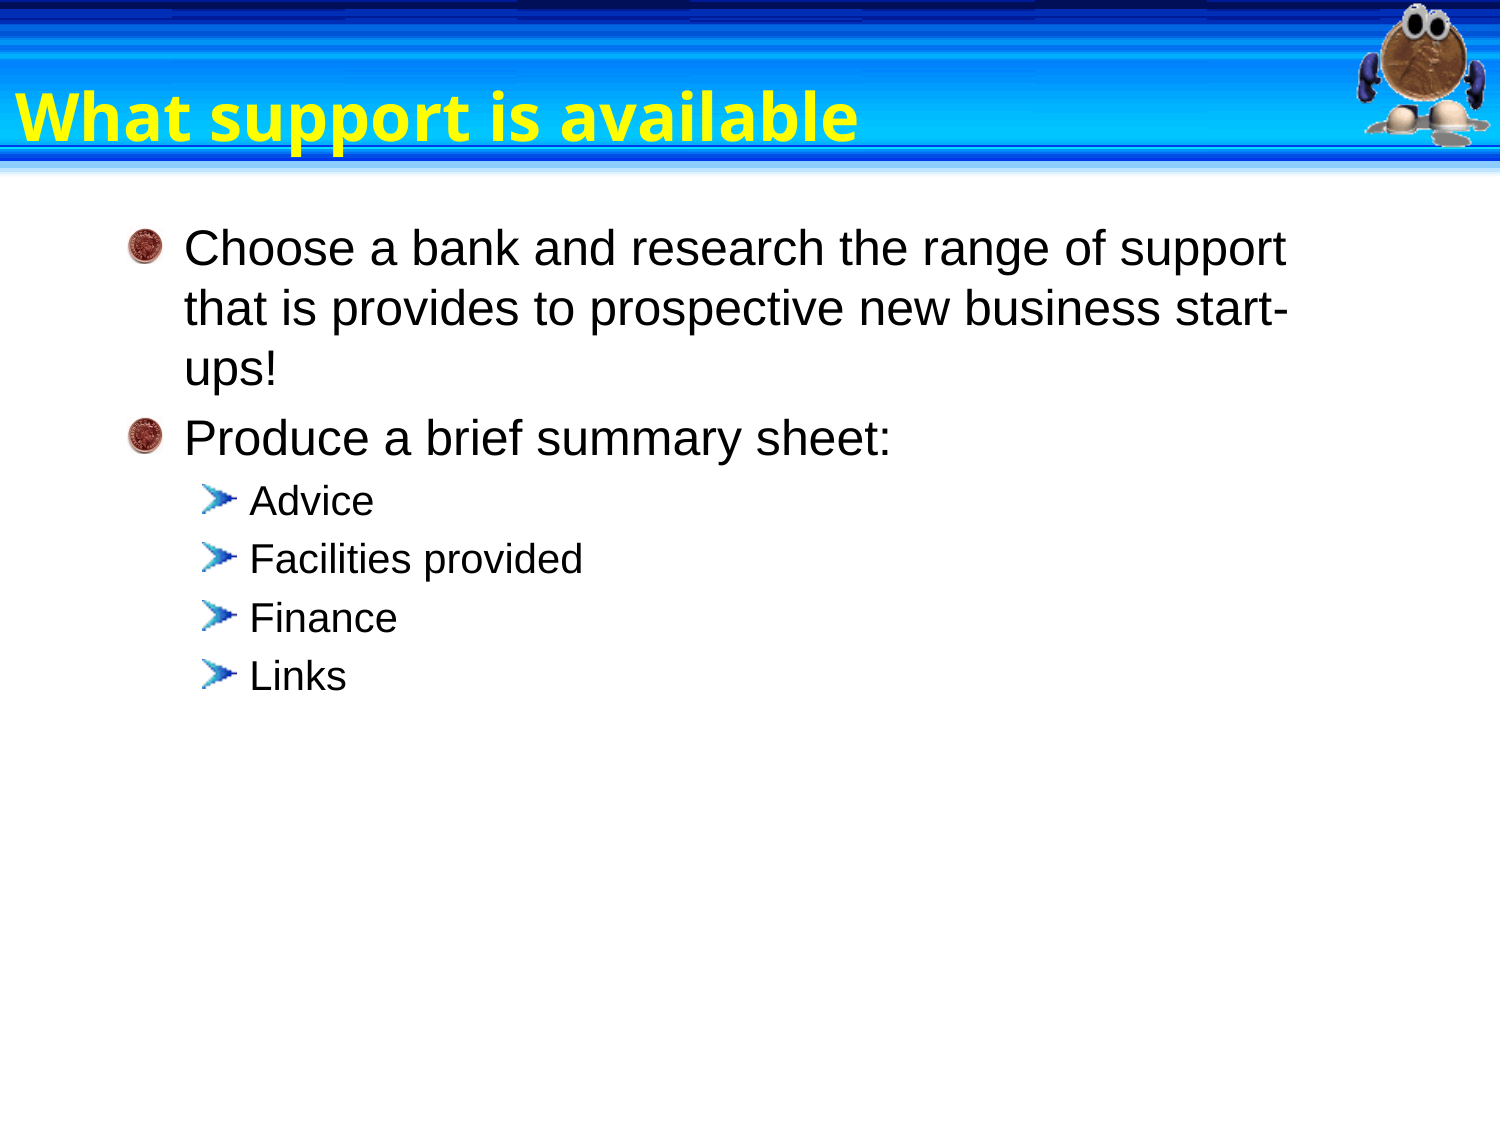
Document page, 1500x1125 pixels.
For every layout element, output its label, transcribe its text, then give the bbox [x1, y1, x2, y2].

picture [0, 0, 1500, 185]
picture [127, 417, 163, 454]
picture [127, 228, 163, 264]
list Choose a bank and research the range of support that is provides to prospective new business start-ups! Produce a brief summary sheet: Advice Facilities provided Finance Links [112, 208, 1375, 950]
title What support is available [0, 39, 1275, 190]
picture [202, 659, 237, 689]
picture [202, 484, 237, 514]
picture [202, 600, 237, 631]
picture [202, 542, 237, 572]
